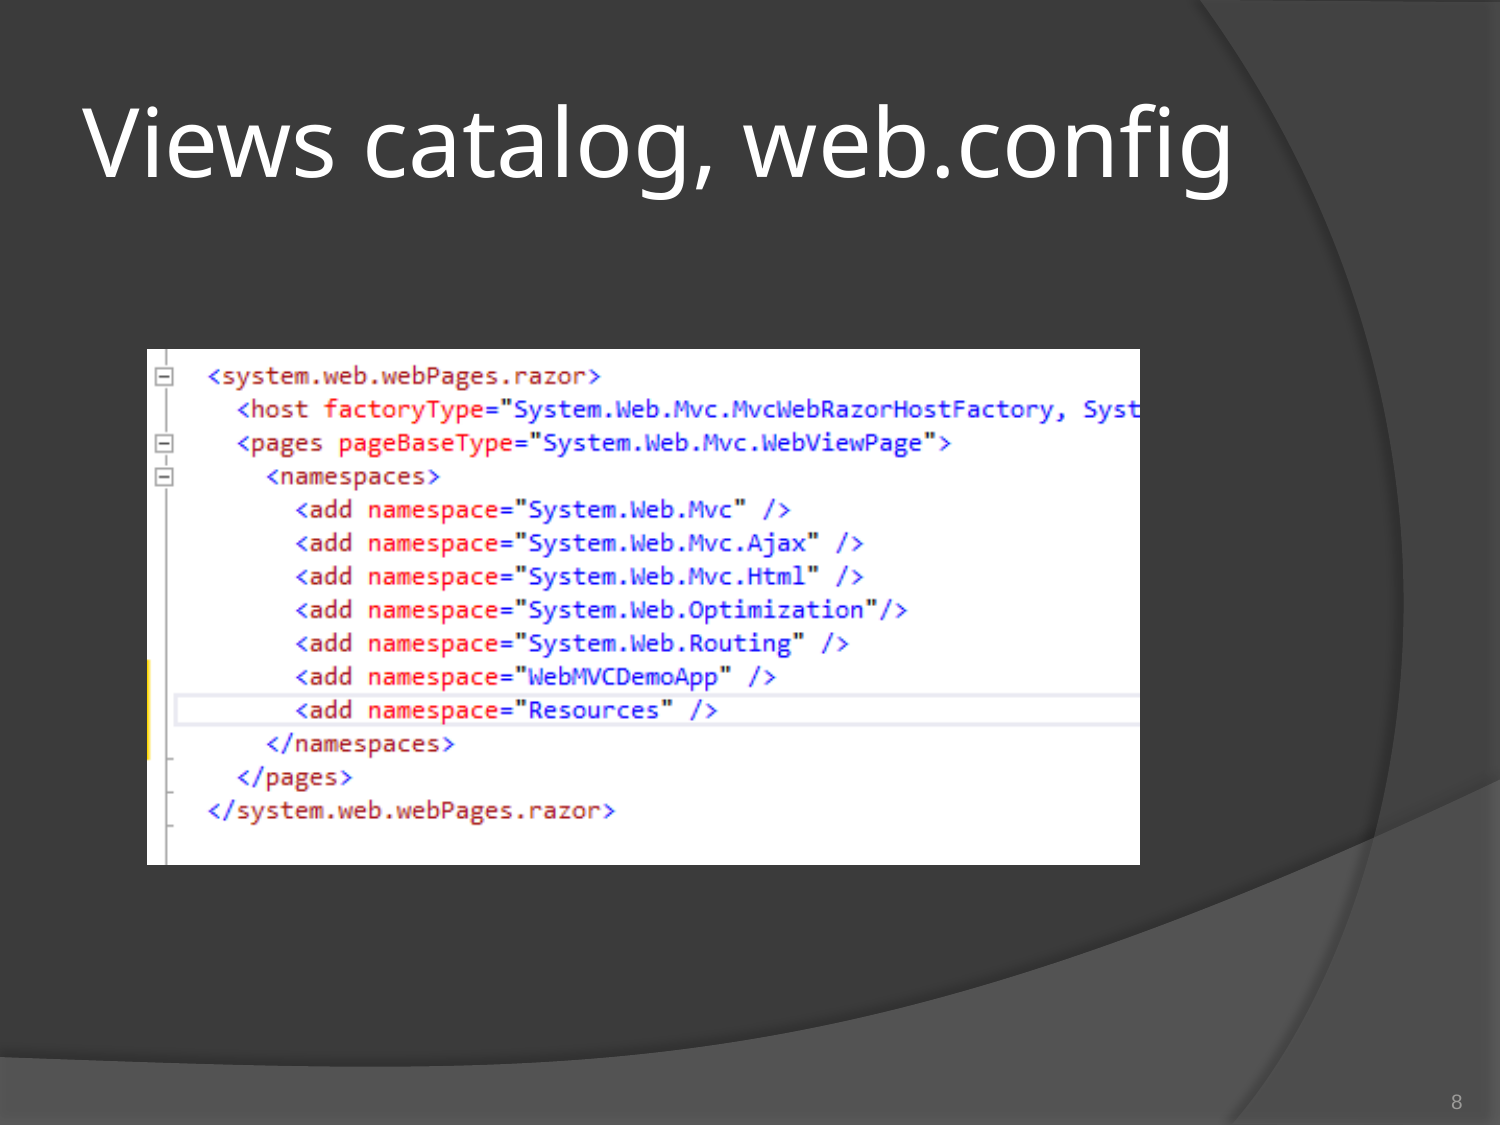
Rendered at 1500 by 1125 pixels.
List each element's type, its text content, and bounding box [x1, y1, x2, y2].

picture [147, 349, 1140, 865]
title Views catalog, web.config [75, 45, 1300, 233]
slide_number 8 [1337, 1053, 1463, 1114]
